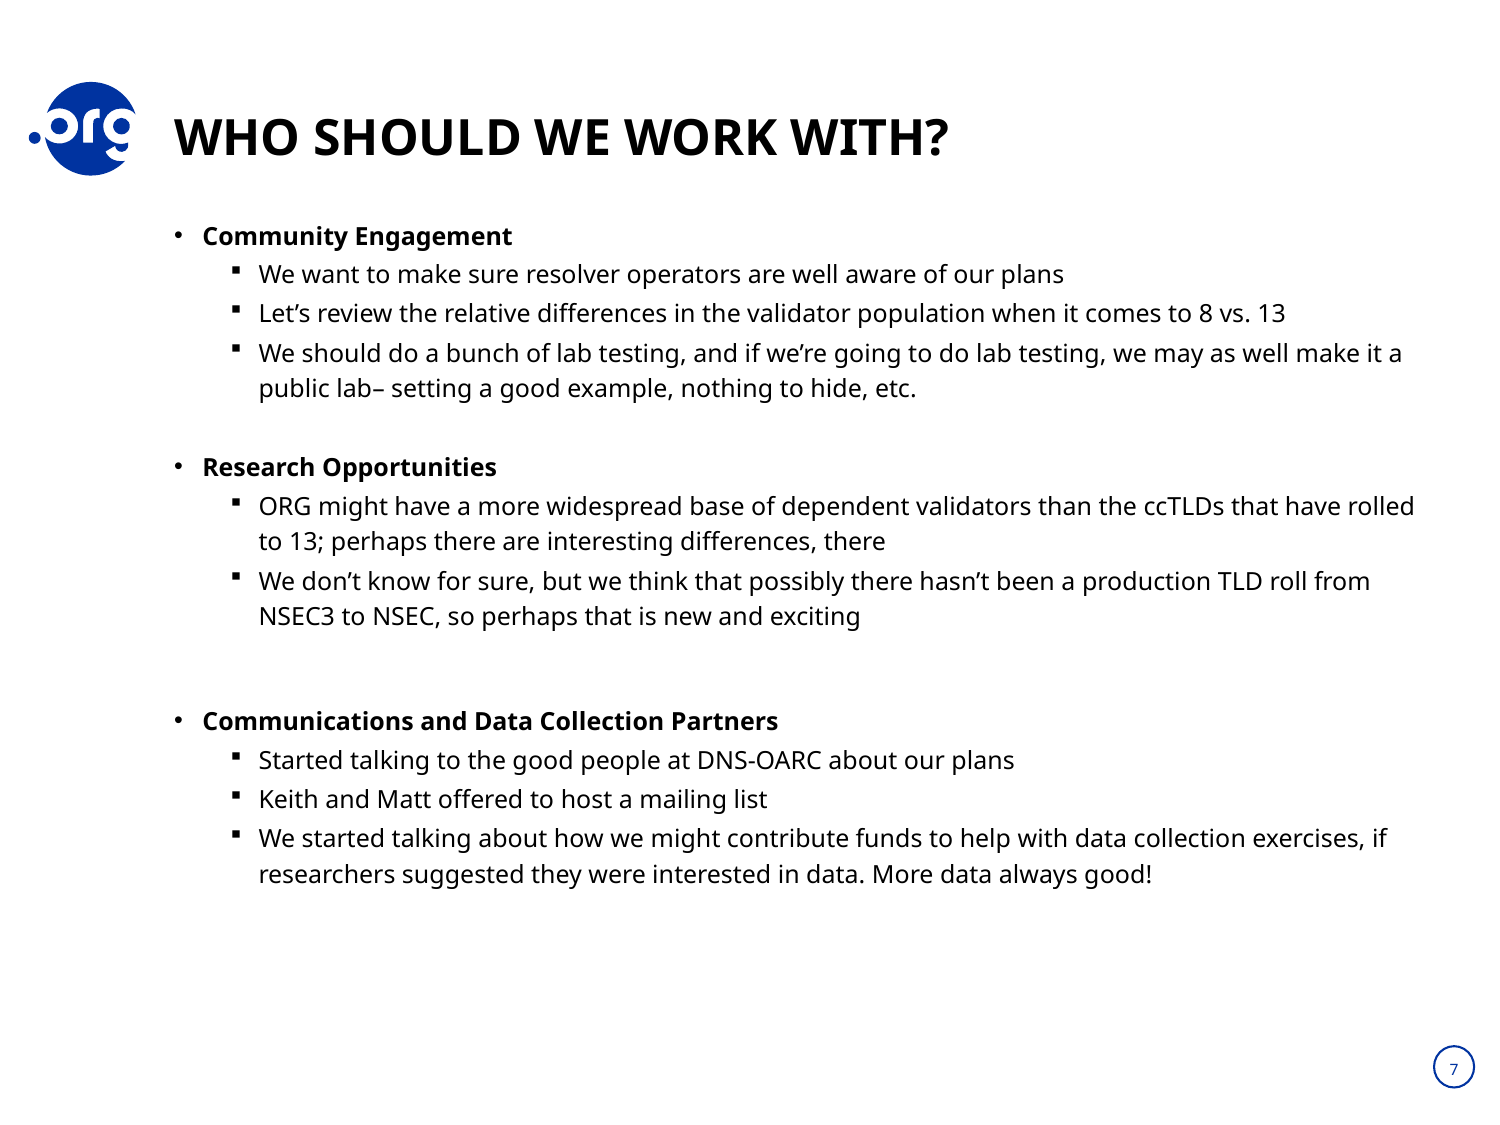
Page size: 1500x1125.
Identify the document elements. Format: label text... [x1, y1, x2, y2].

list Community Engagement We want to make sure resolver operators are well aware of our plans Let’s review the relative differences in the validator population when it comes to 8 vs. 13 We should do a bunch of lab testing, and if we’re going to do lab testing, we may as well make it a public lab– setting a good example, nothing to hide, etc. Research Opportunities ORG might have a more widespread base of dependent validators than the ccTLDs that have rolled to 13; perhaps there are interesting differences, there We don’t know for sure, but we think that possibly there hasn’t been a production TLD roll from NSEC3 to NSEC, so perhaps that is new and exciting Communications and Data Collection Partners Started talking to the good people at DNS-OARC about our plans Keith and Matt offered to host a mailing list We started talking about how we might contribute funds to help with data collection exercises, if researchers suggested they were interested in data. More data always good! [174, 208, 1437, 1006]
title Who should we work with? [174, 0, 1437, 172]
